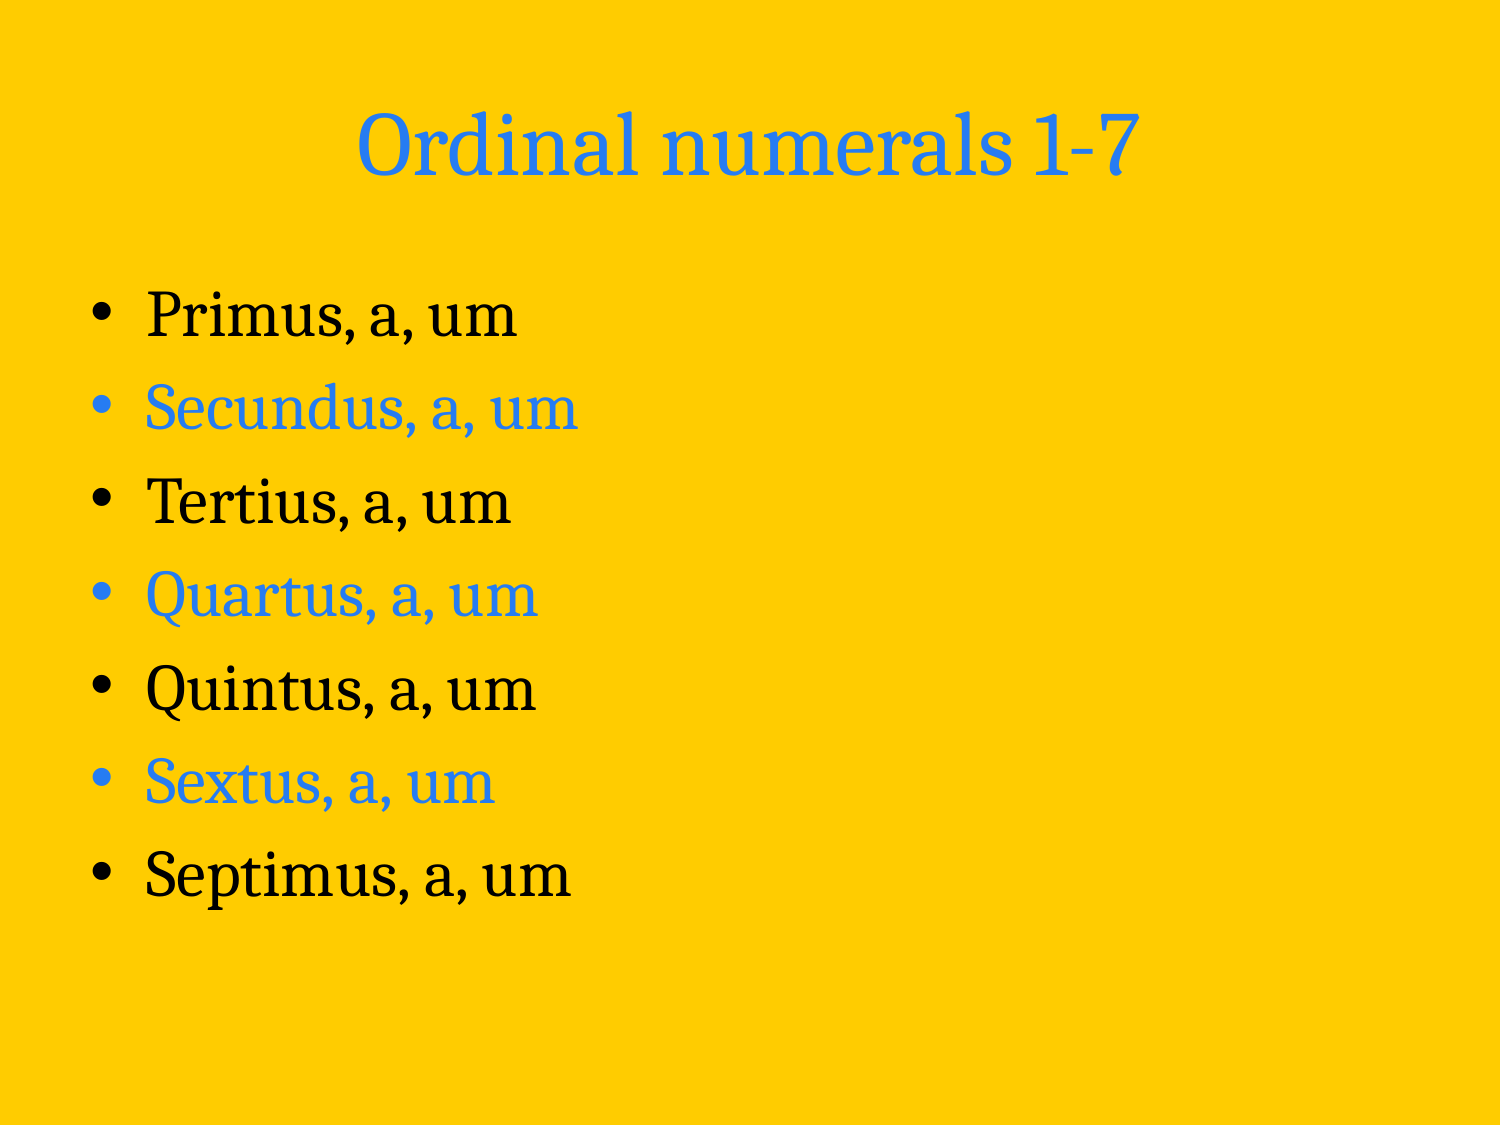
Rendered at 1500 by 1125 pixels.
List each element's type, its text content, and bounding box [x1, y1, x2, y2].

title Ordinal numerals 1-7 [75, 45, 1425, 233]
list Primus, a, um Secundus, a, um Tertius, a, um Quartus, a, um Quintus, a, um Sextus, a, um Septimus, a, um [75, 262, 1425, 1005]
